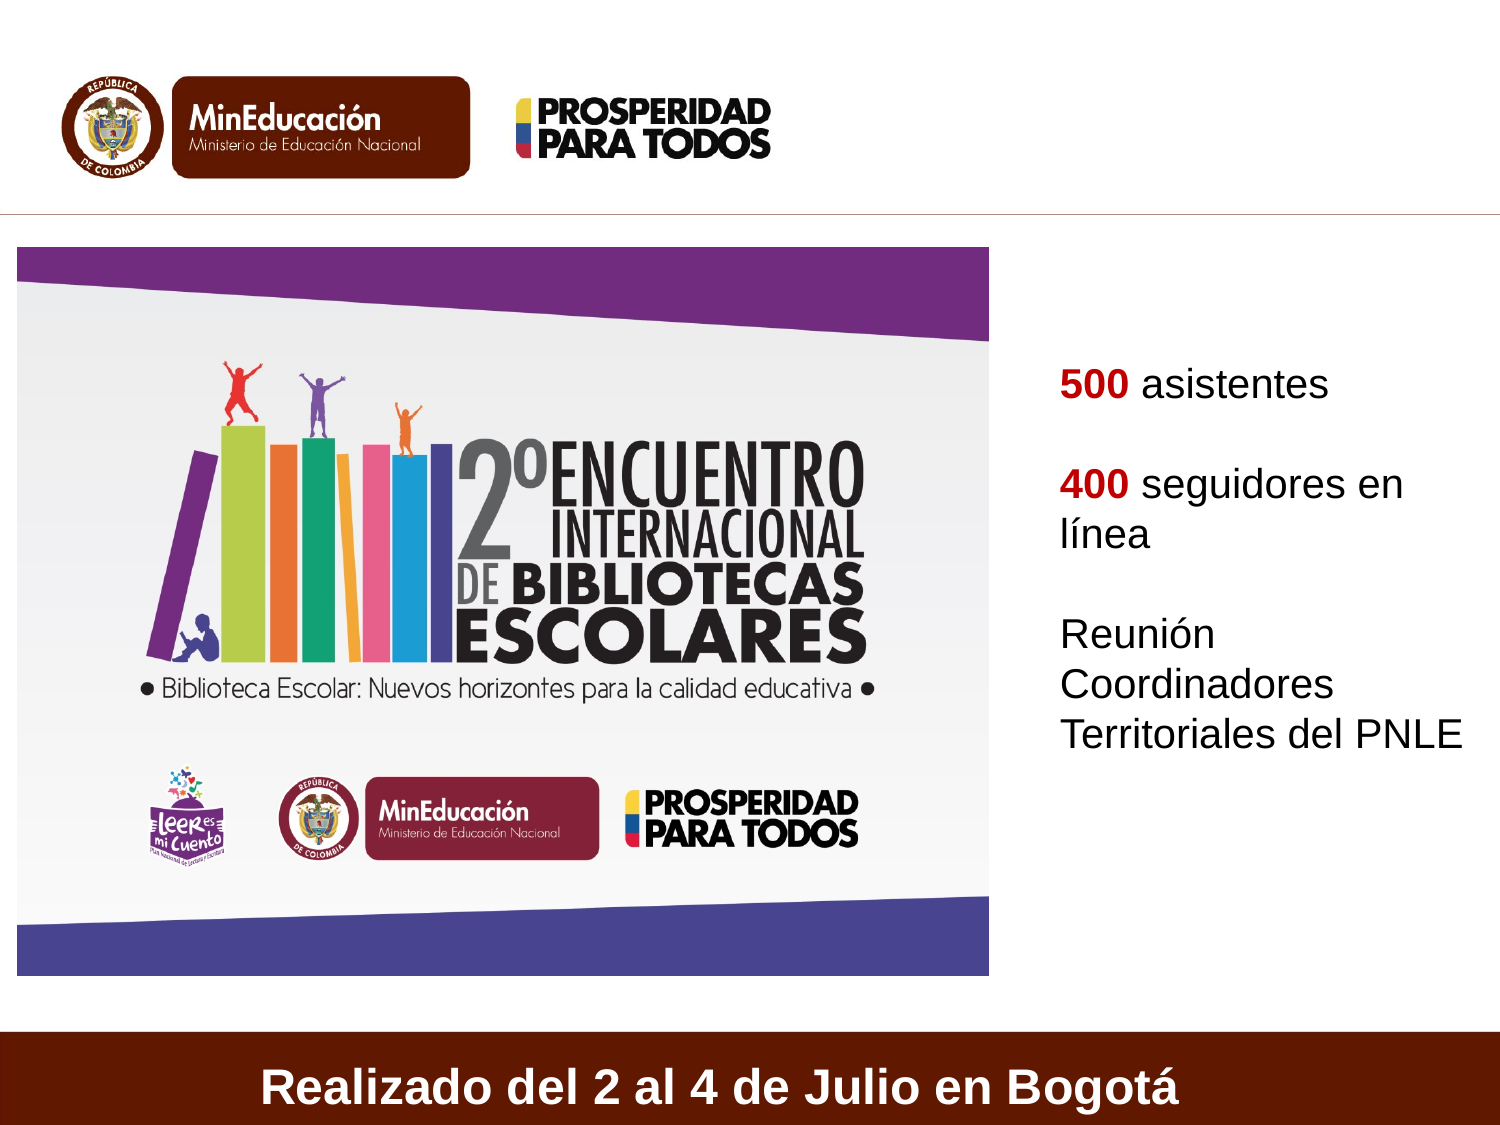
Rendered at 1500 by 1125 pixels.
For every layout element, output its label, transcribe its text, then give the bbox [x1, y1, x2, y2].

picture [0, 0, 1500, 1125]
text_box 500 asistentes 400 seguidores en línea Reunión Coordinadores Territoriales del PNLE [1045, 349, 1483, 765]
text_box Realizado del 2 al 4 de Julio en Bogotá [245, 1046, 1195, 1122]
